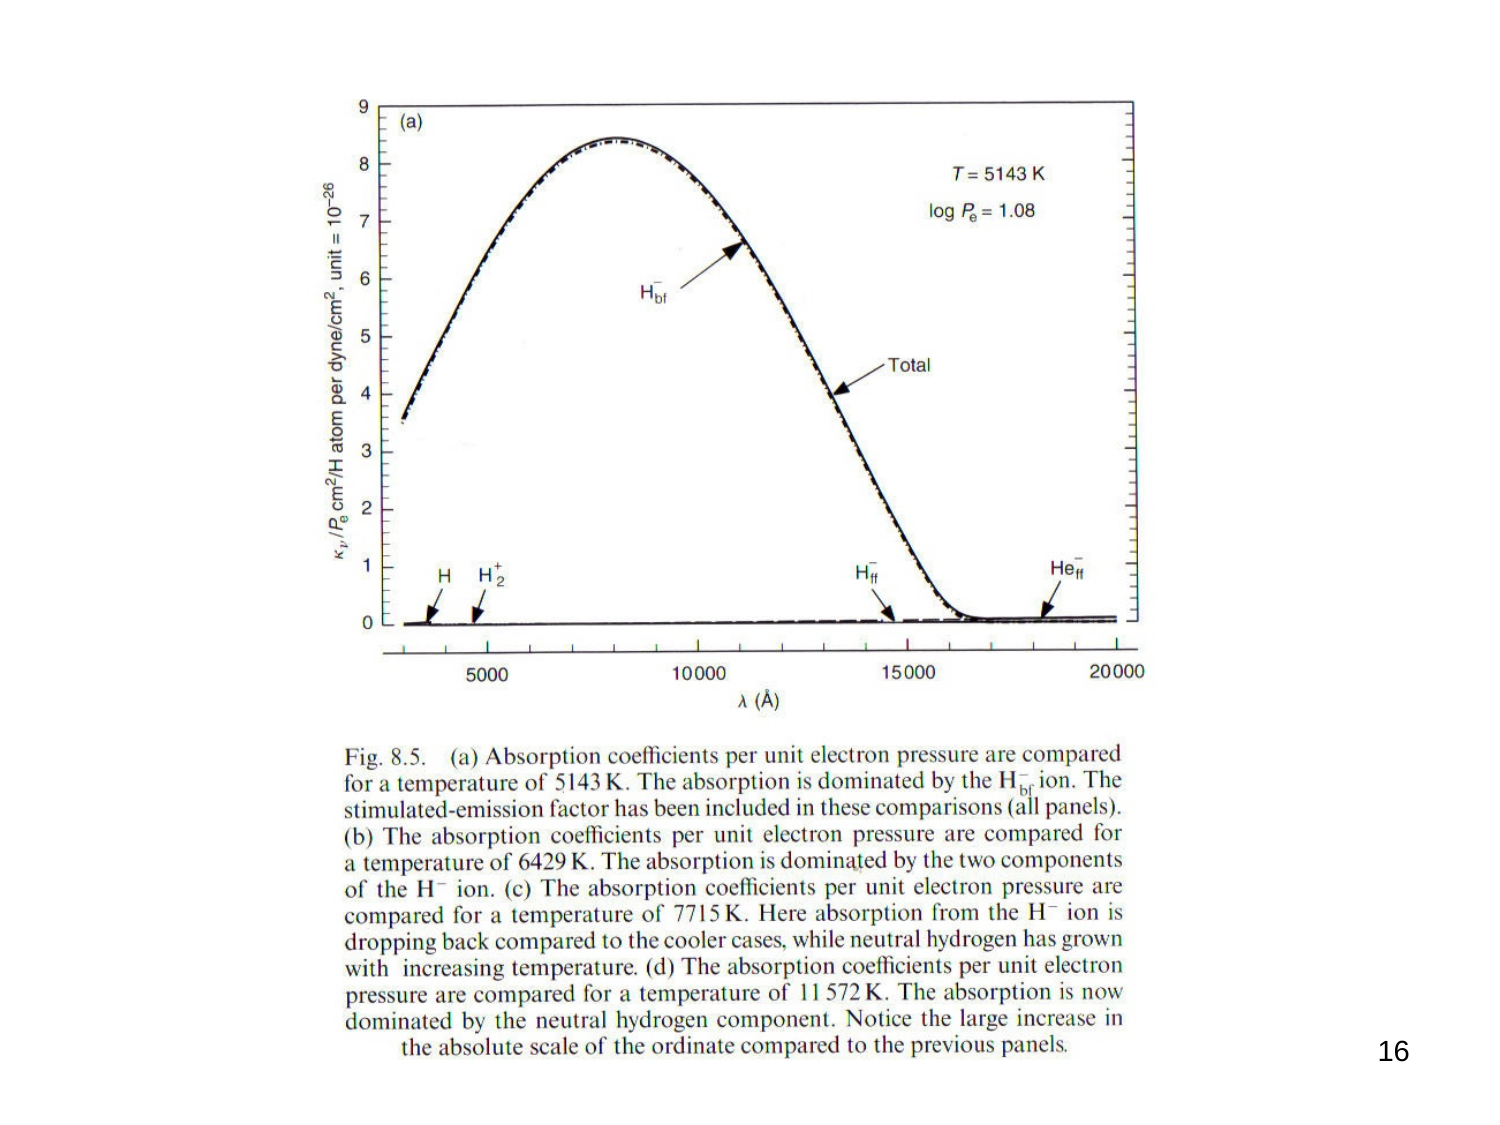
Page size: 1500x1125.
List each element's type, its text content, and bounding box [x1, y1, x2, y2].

slide_number 16 [1074, 1024, 1426, 1103]
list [306, 81, 1177, 1063]
